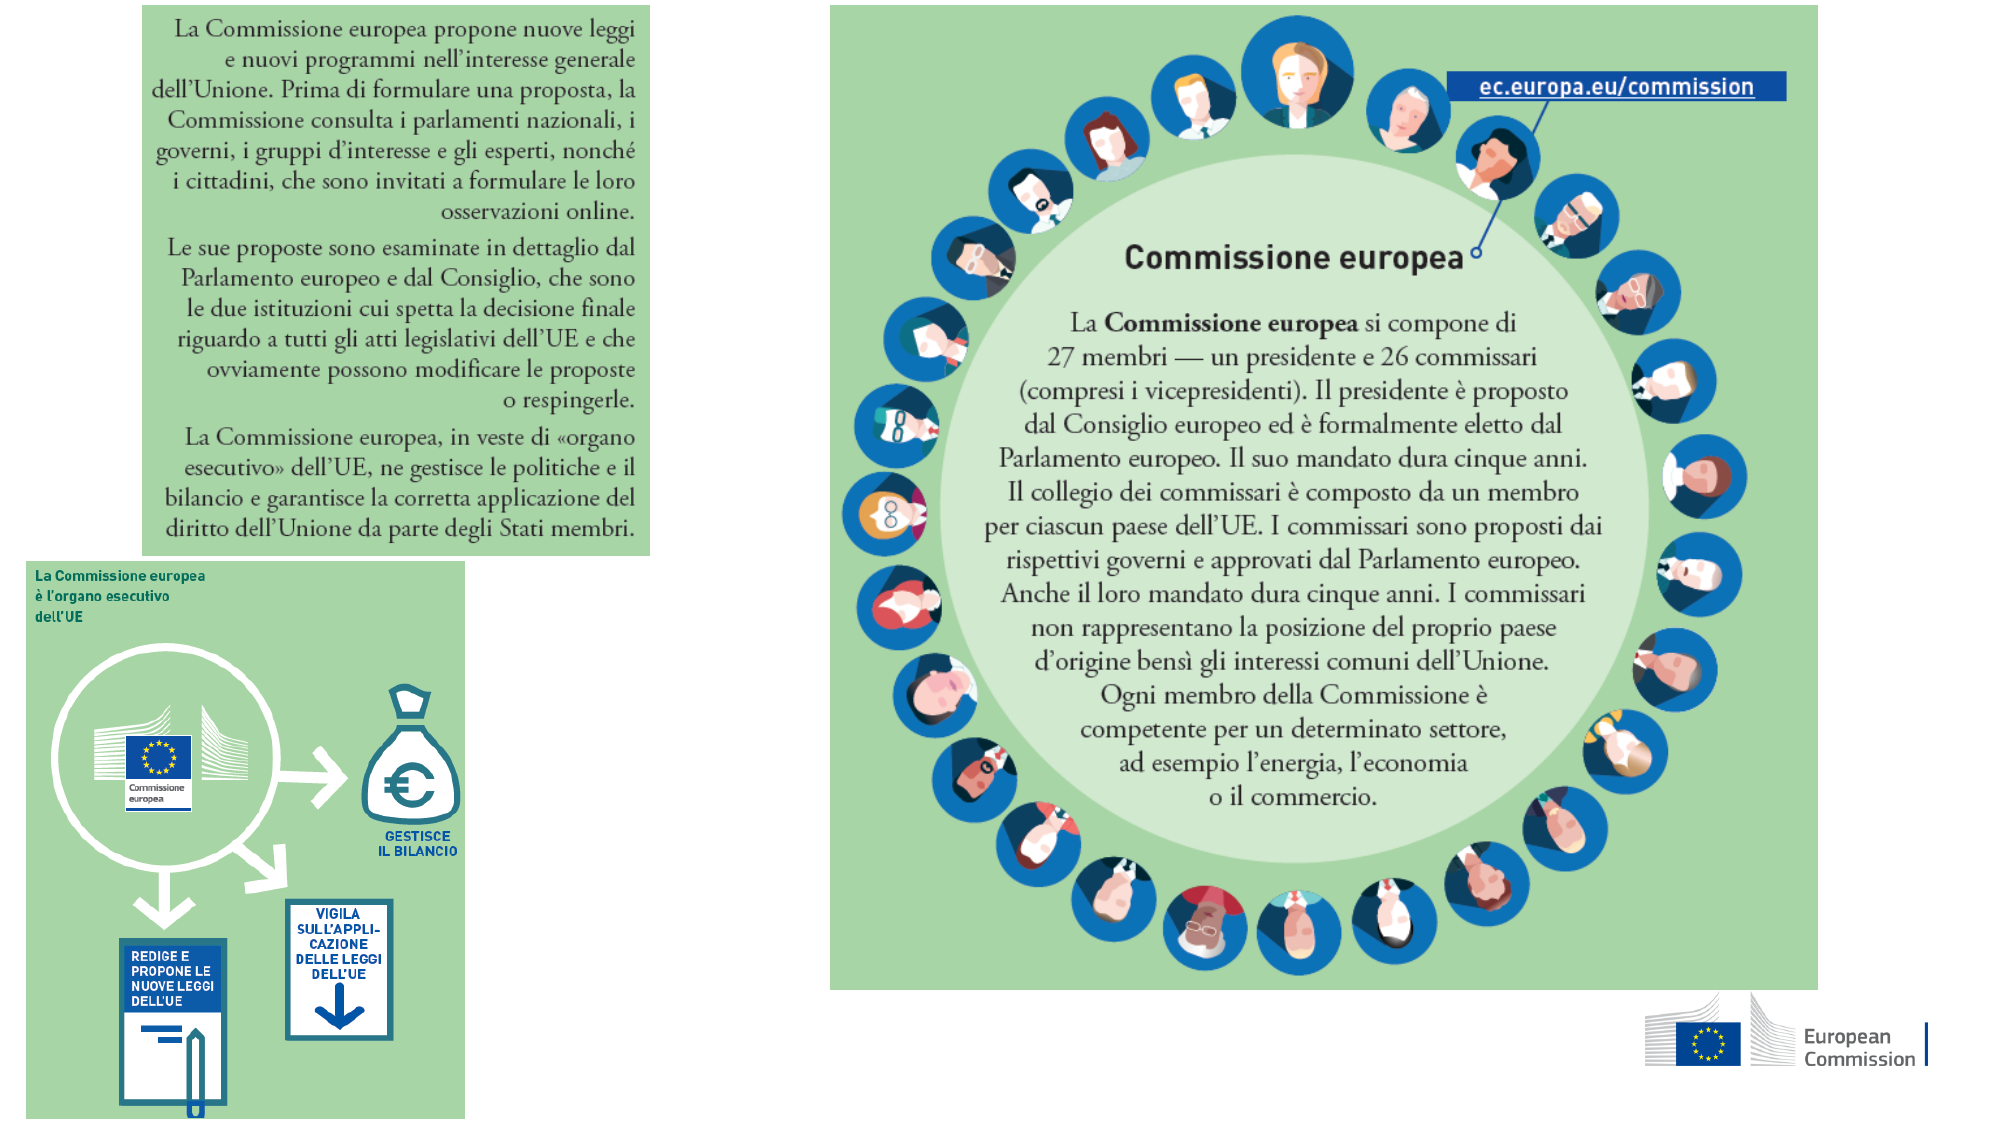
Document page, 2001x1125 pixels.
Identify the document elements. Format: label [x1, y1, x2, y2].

picture [1645, 991, 1928, 1066]
picture [142, 5, 650, 557]
picture [830, 5, 1818, 990]
picture [26, 561, 465, 1120]
